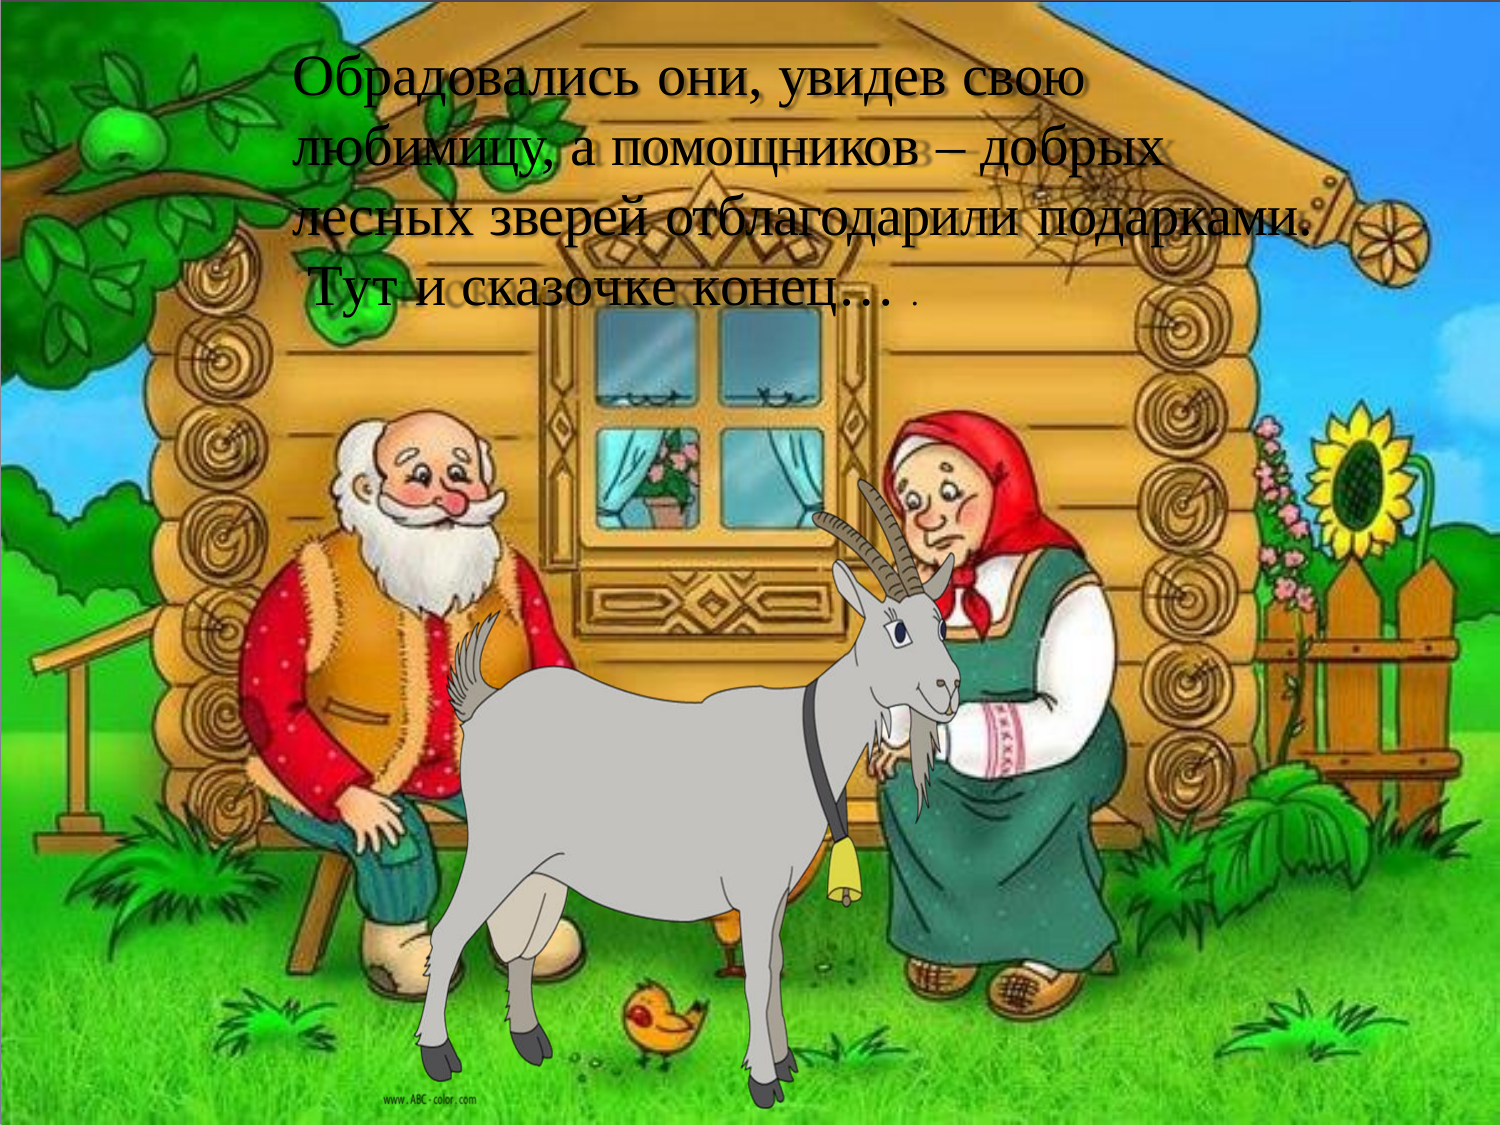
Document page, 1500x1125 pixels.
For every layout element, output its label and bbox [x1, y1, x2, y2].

text_box [1, 2, 1500, 1125]
picture [371, 461, 1013, 1125]
picture [0, 0, 1500, 1125]
